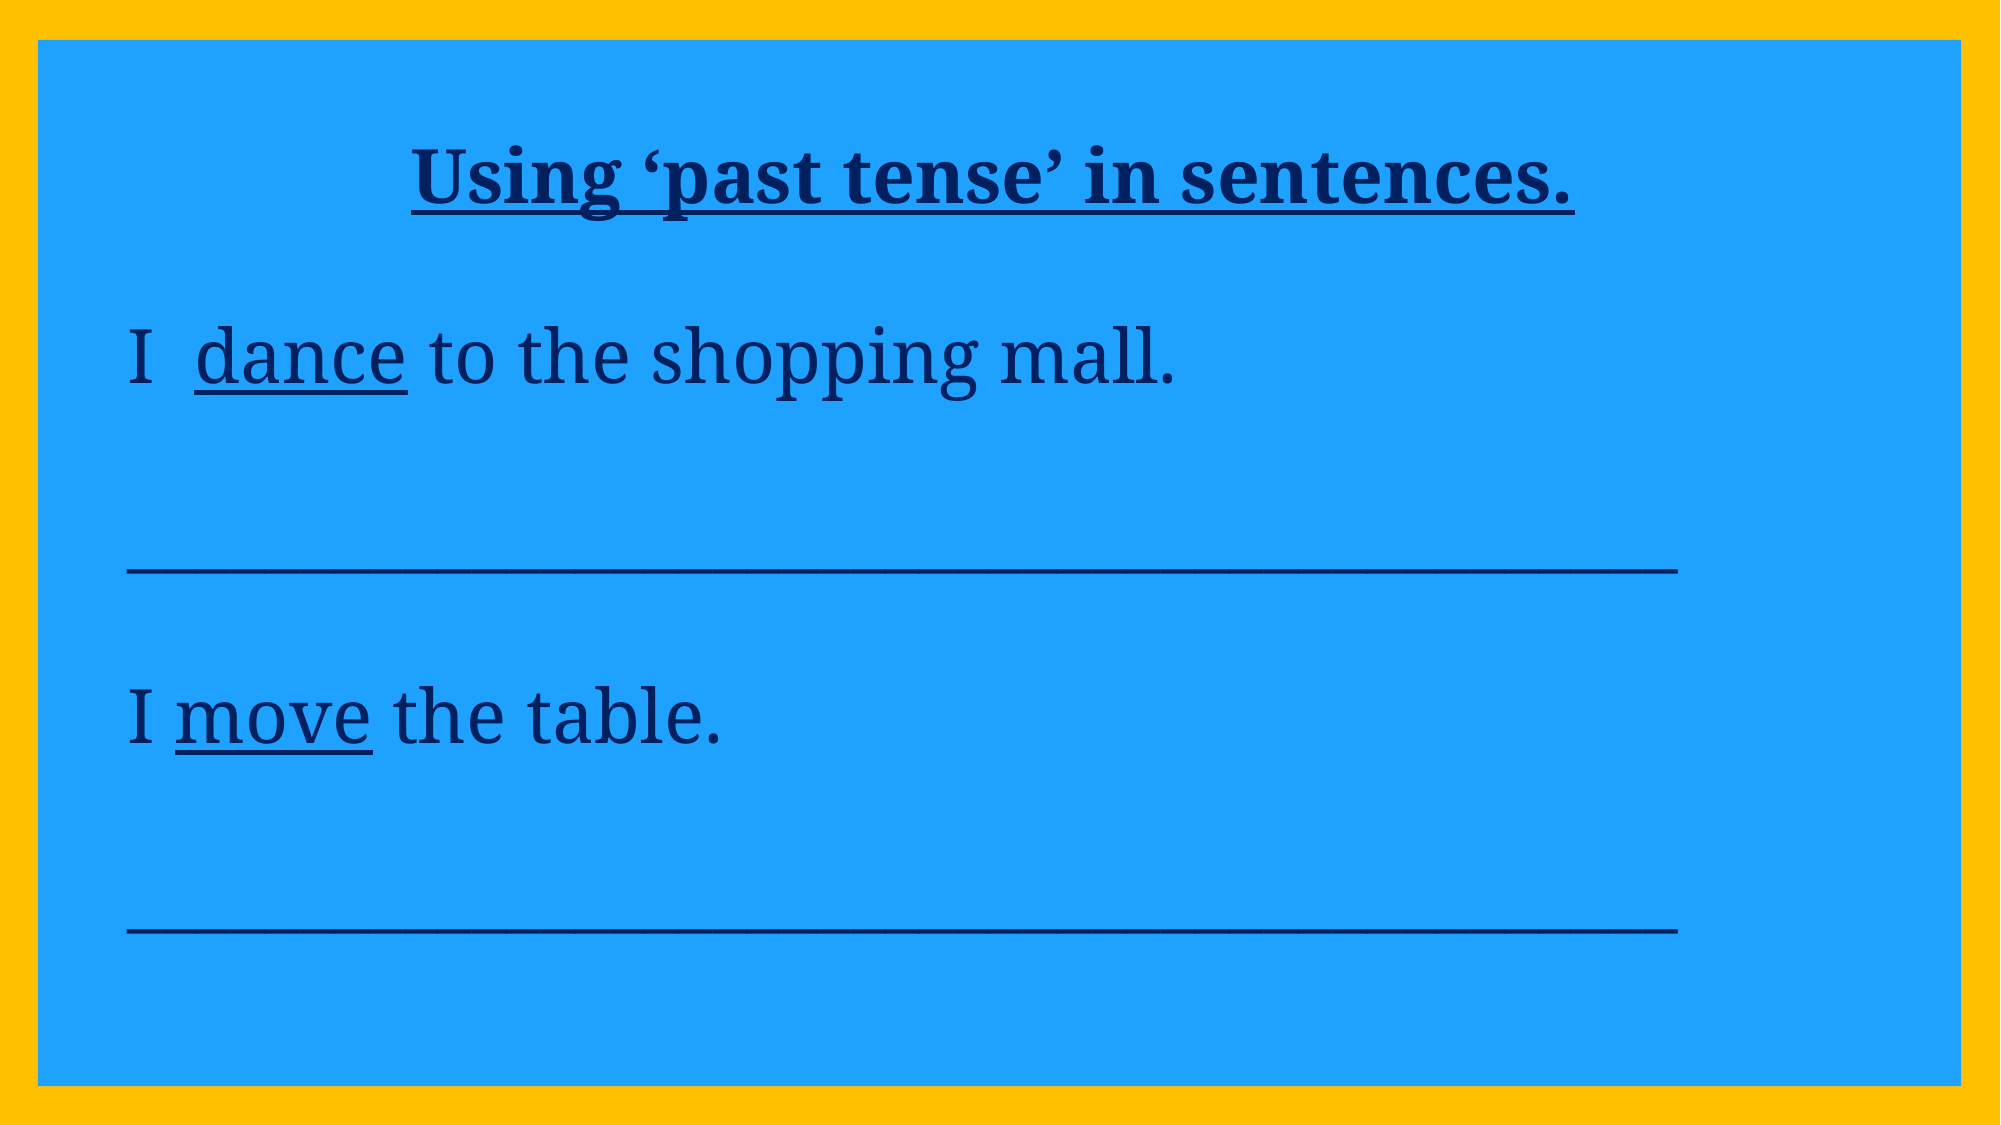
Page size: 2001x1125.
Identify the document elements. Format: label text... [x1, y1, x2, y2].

text_box Using ‘past tense’ in sentences. I dance to the shopping mall. _____________________________________________ I move the table. _____________________________________________ [113, 121, 1874, 947]
